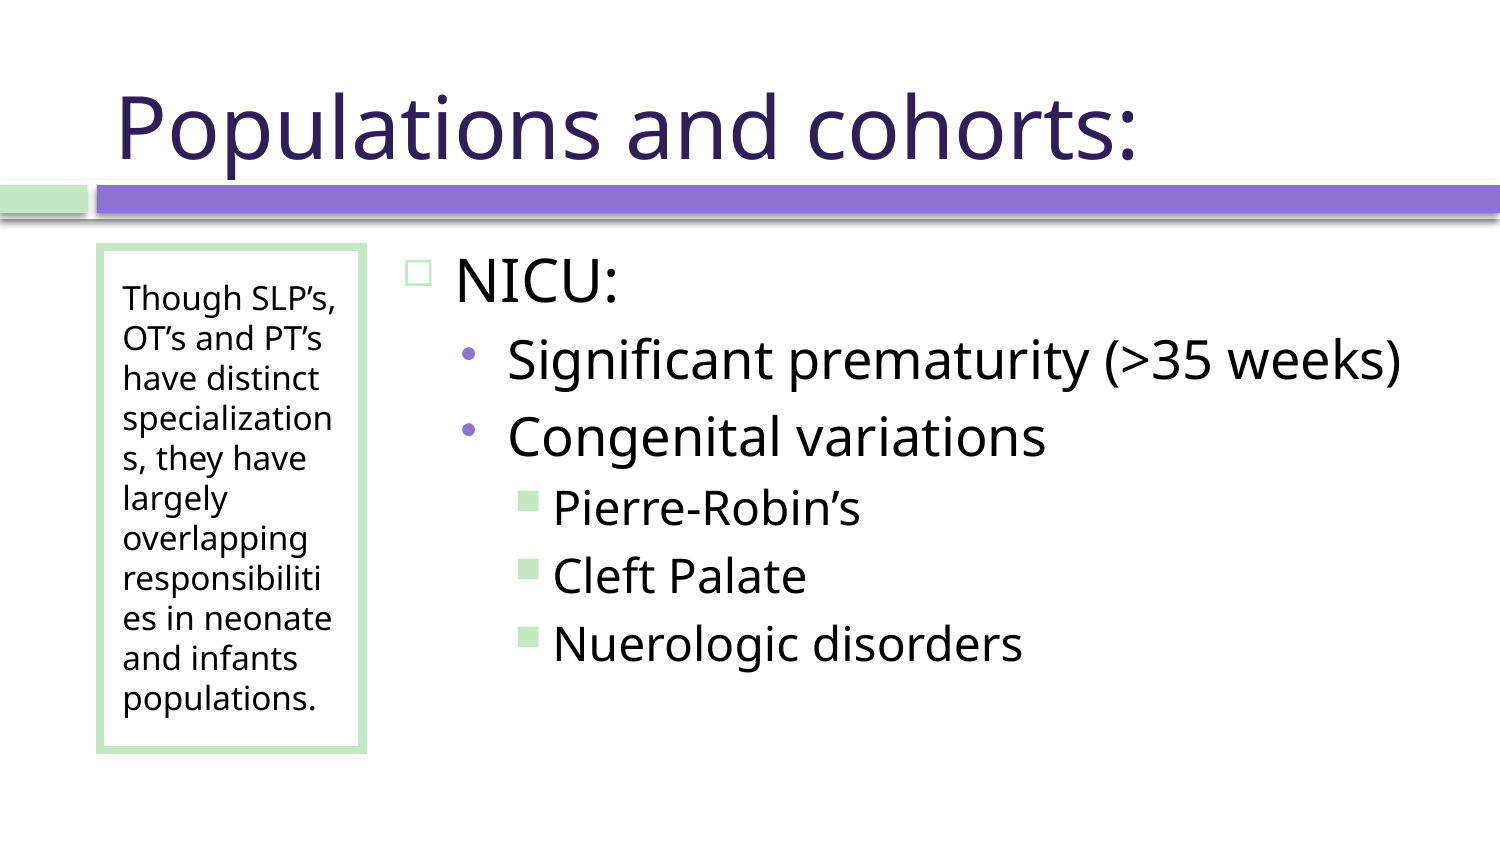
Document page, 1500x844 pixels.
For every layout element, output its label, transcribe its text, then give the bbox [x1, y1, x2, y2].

list Though SLP’s, OT’s and PT’s have distinct specializations, they have largely overlapping responsibilities in neonate and infants populations. [96, 243, 367, 754]
list NICU: Significant prematurity (>35 weeks) Congenital variations Pierre-Robin’s Cleft Palate Nuerologic disorders [387, 234, 1438, 760]
title Populations and cohorts: [99, 12, 1425, 185]
